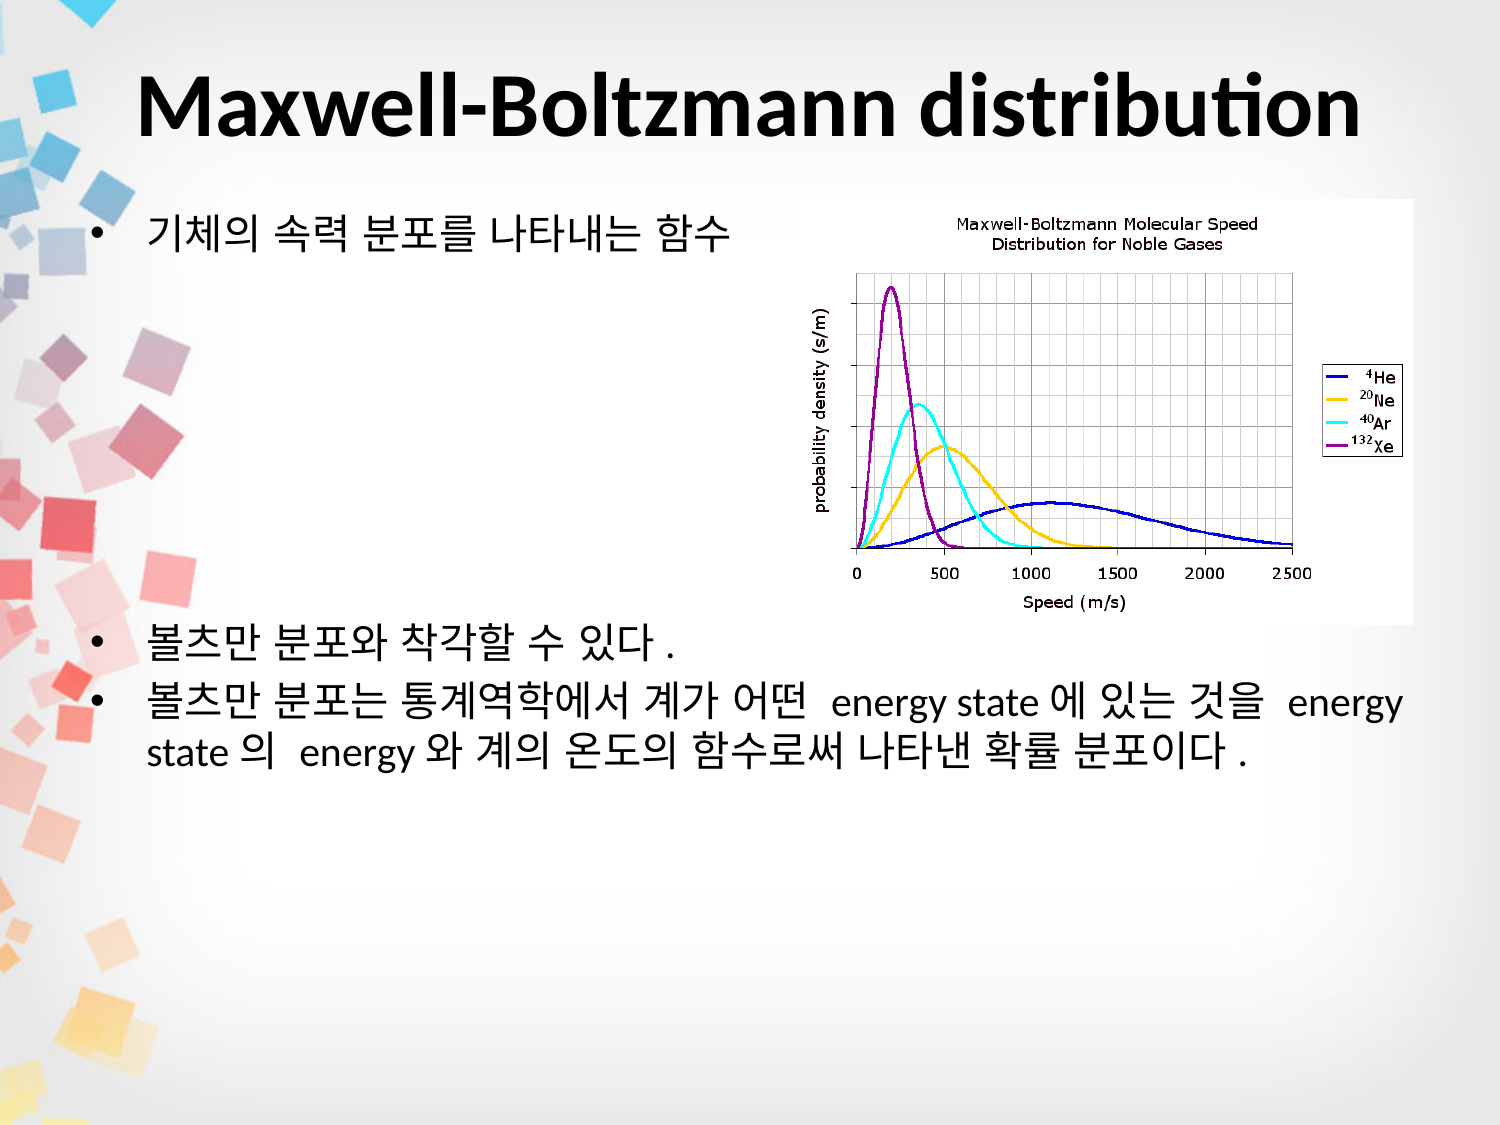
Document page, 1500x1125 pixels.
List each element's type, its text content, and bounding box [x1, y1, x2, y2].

picture [0, 0, 1500, 1125]
list 기체의 속력 분포를 나타내는 함수 볼츠만 분포와 착각할 수 있다. 볼츠만 분포는 통계역학에서 계가 어떤 energy state에 있는 것을 energy state의 energy와 계의 온도의 함수로써 나타낸 확률 분포이다. [75, 200, 1425, 1000]
title Maxwell-Boltzmann distribution [75, 37, 1425, 163]
